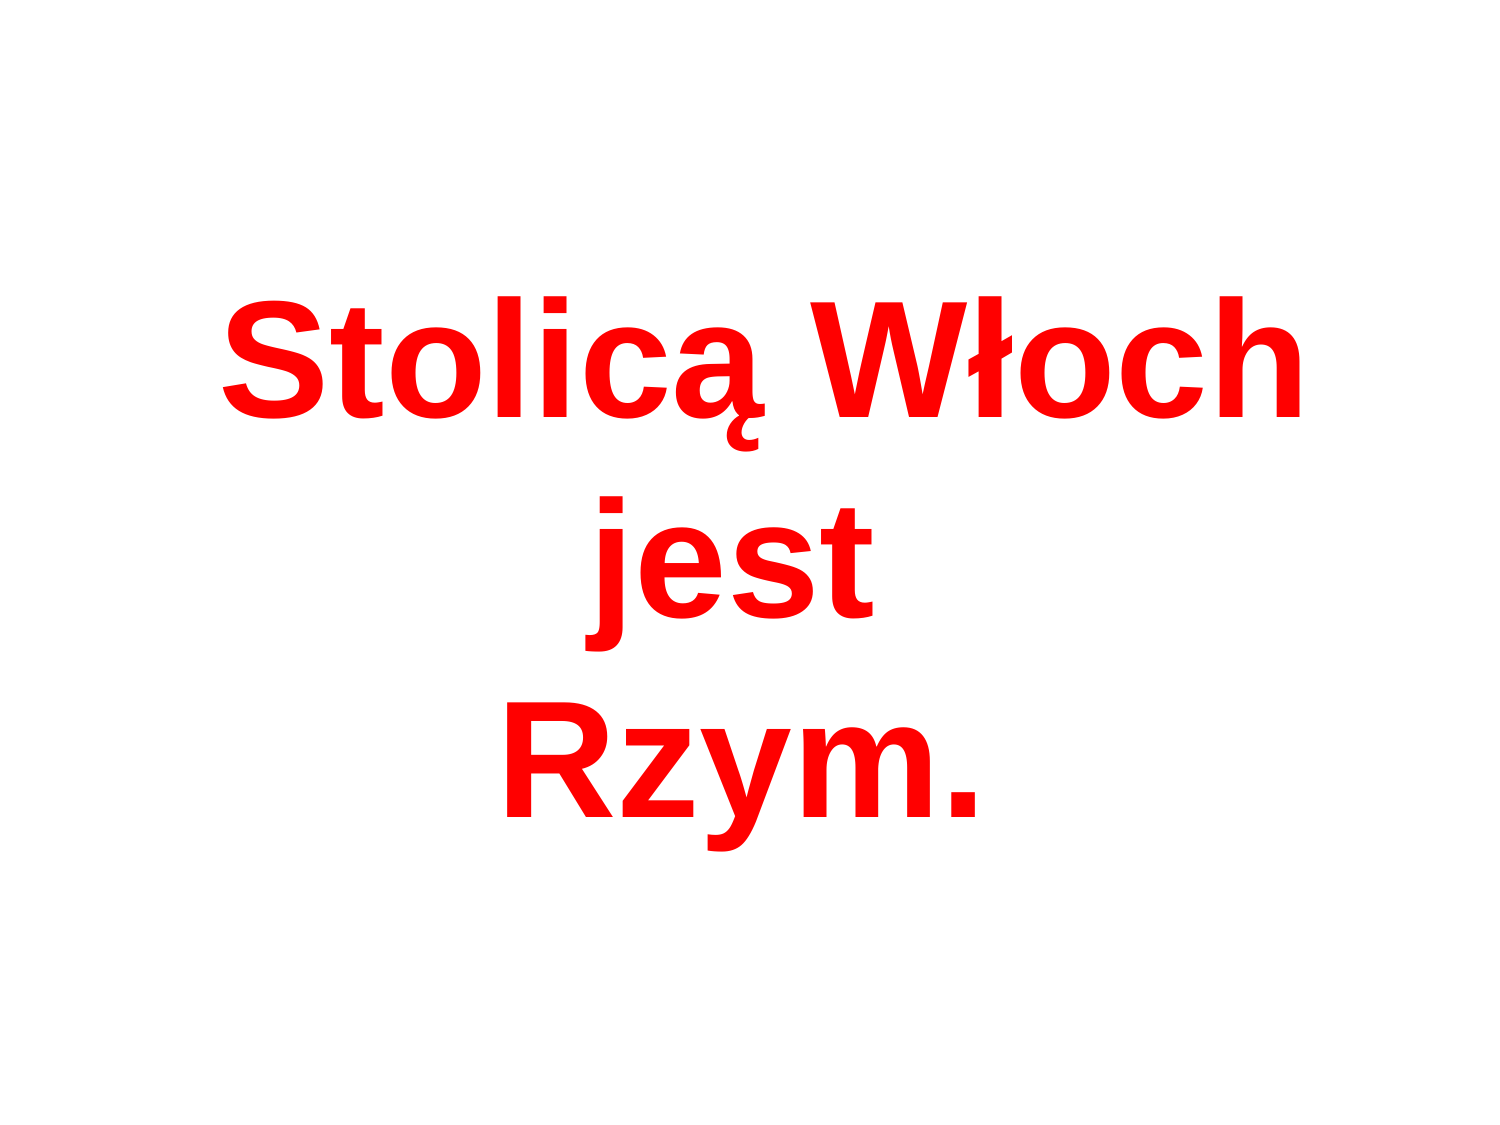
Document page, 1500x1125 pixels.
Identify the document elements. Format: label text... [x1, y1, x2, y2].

text_box Stolicą Włoch jest Rzym. [64, 243, 1436, 859]
